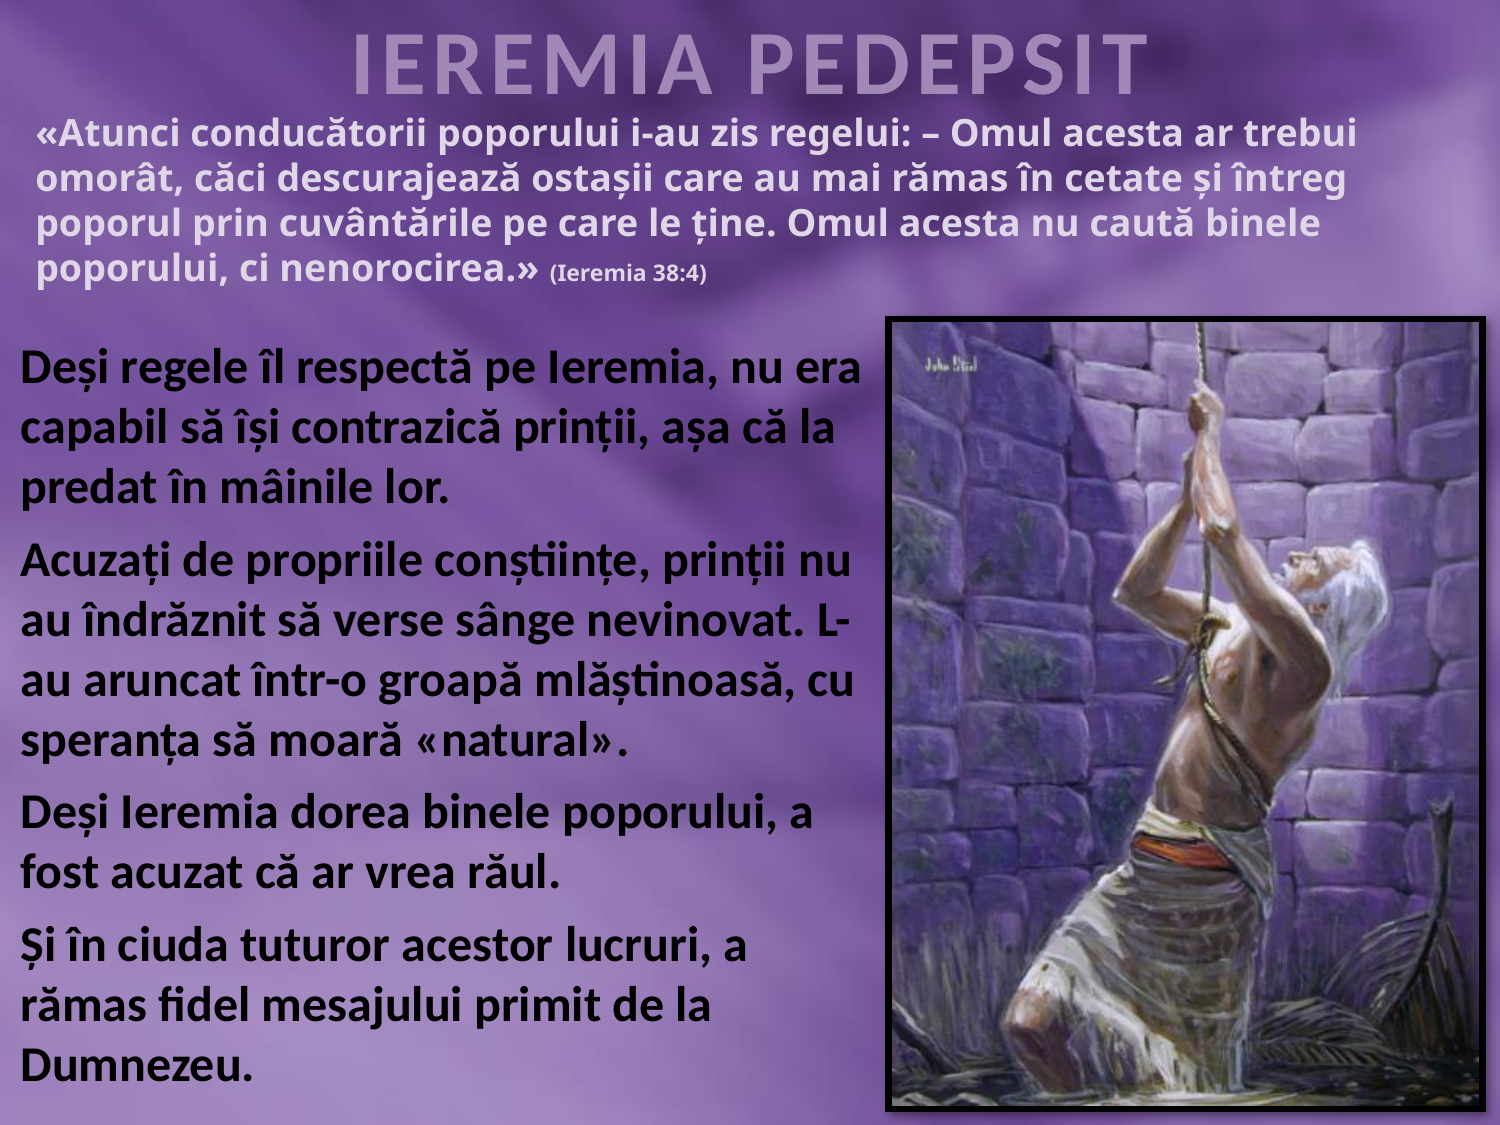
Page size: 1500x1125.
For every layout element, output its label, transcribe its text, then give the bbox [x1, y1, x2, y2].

text_box IEREMIA PEDEPSIT [0, 0, 1500, 121]
picture [0, 121, 1500, 1125]
text_box «Atunci conducătorii poporului i-au zis regelui: – Omul acesta ar trebui omorât, căci descurajează ostașii care au mai rămas în cetate și întreg poporul prin cuvântările pe care le ține. Omul acesta nu caută binele poporului, ci nenorocirea.» (Ieremia 38:4) [20, 101, 1480, 297]
text_box Deși regele îl respectă pe Ieremia, nu era capabil să își contrazică prinții, așa că la predat în mâinile lor. Acuzați de propriile conștiințe, prinții nu au îndrăznit să verse sânge nevinovat. L-au aruncat într-o groapă mlăștinoasă, cu speranța să moară «natural». Deși Ieremia dorea binele poporului, a fost acuzat că ar vrea răul. Și în ciuda tuturor acestor lucruri, a rămas fidel mesajului primit de la Dumnezeu. [5, 326, 884, 1099]
